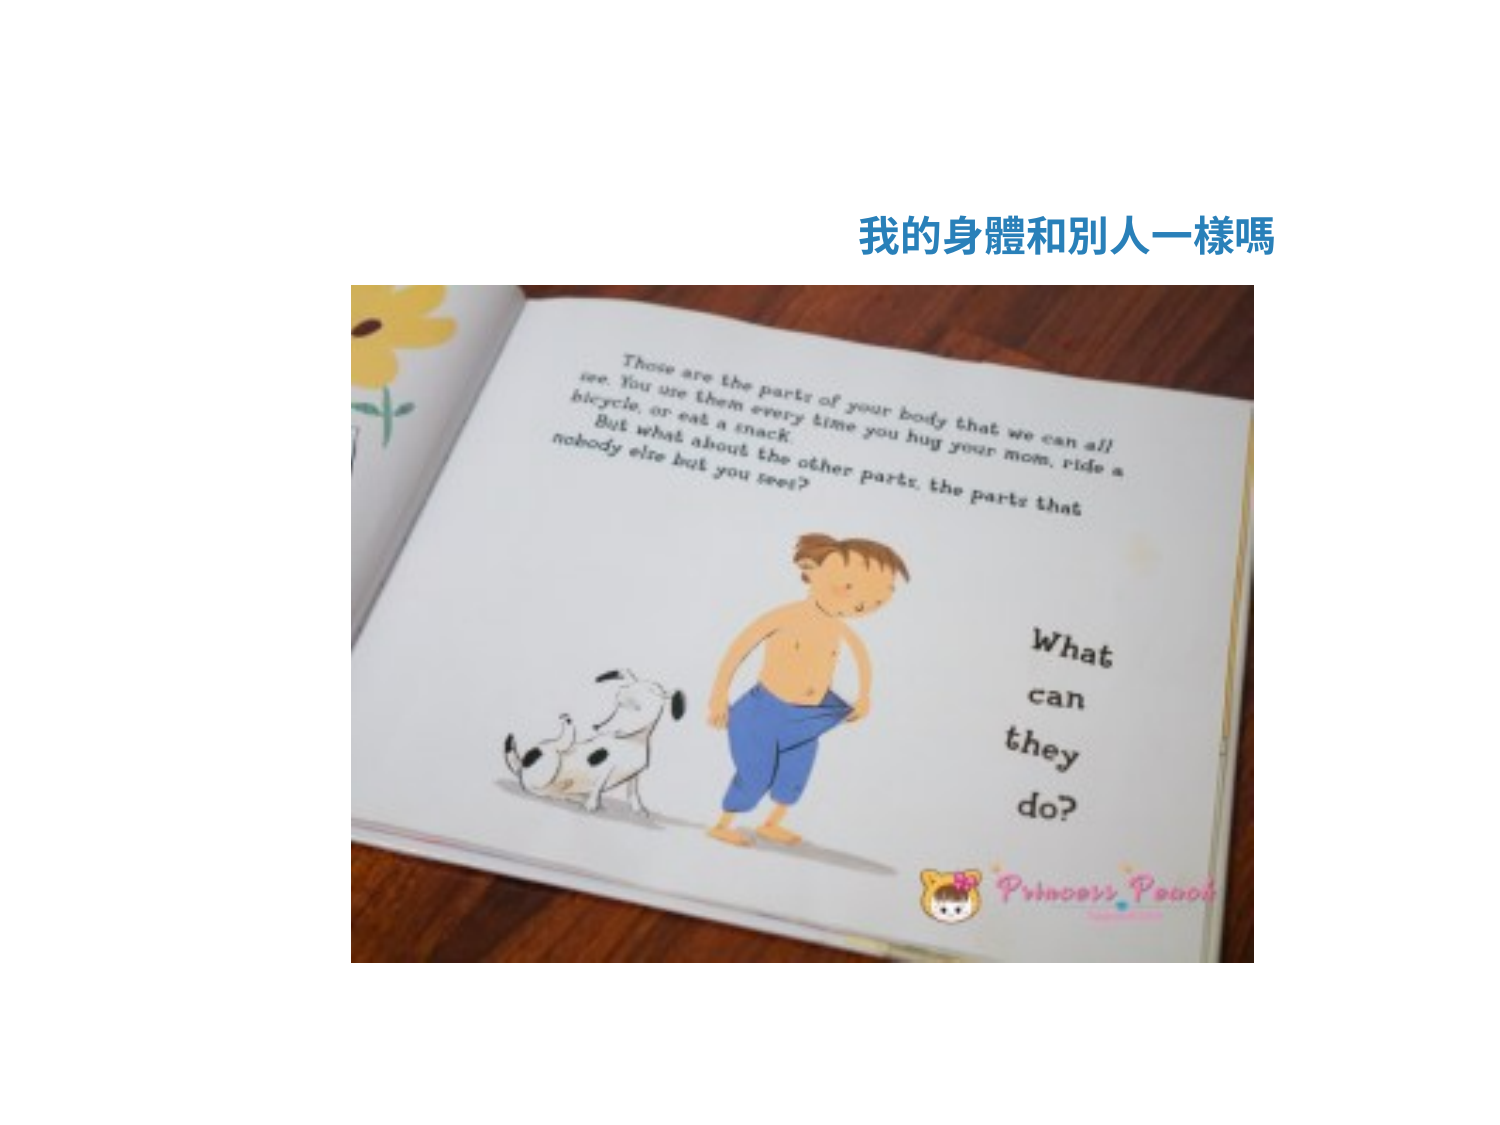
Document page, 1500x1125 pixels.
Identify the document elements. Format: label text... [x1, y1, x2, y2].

title 我的身體和別人一樣嗎 [0, 140, 1292, 329]
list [351, 285, 1255, 963]
